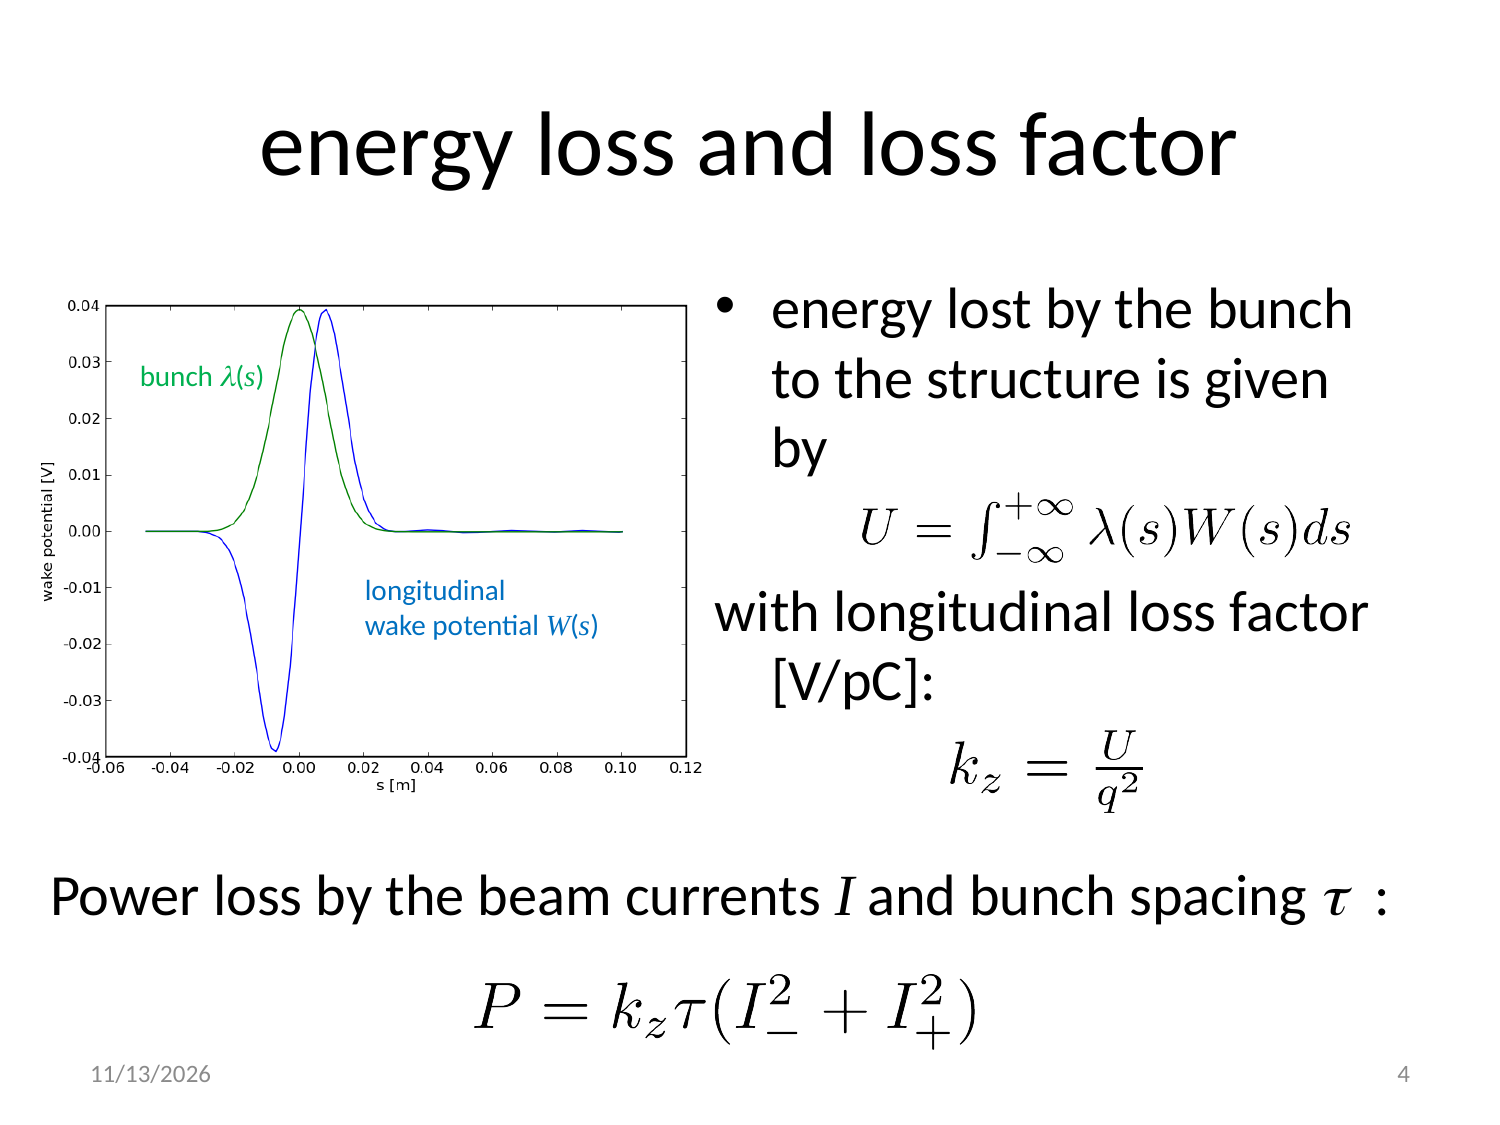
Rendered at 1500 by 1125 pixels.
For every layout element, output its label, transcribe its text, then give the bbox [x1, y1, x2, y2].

text_box Power loss by the beam currents I and bunch spacing t : [35, 849, 1406, 935]
list energy lost by the bunch to the structure is given by with longitudinal loss factor [V/pC]: [699, 262, 1388, 849]
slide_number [75, 1042, 425, 1103]
picture [949, 729, 1143, 813]
title energy loss and loss factor [75, 45, 1425, 233]
slide_number 4 [1074, 1042, 1425, 1103]
picture [474, 974, 976, 1051]
picture [862, 492, 1351, 563]
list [12, 249, 761, 813]
